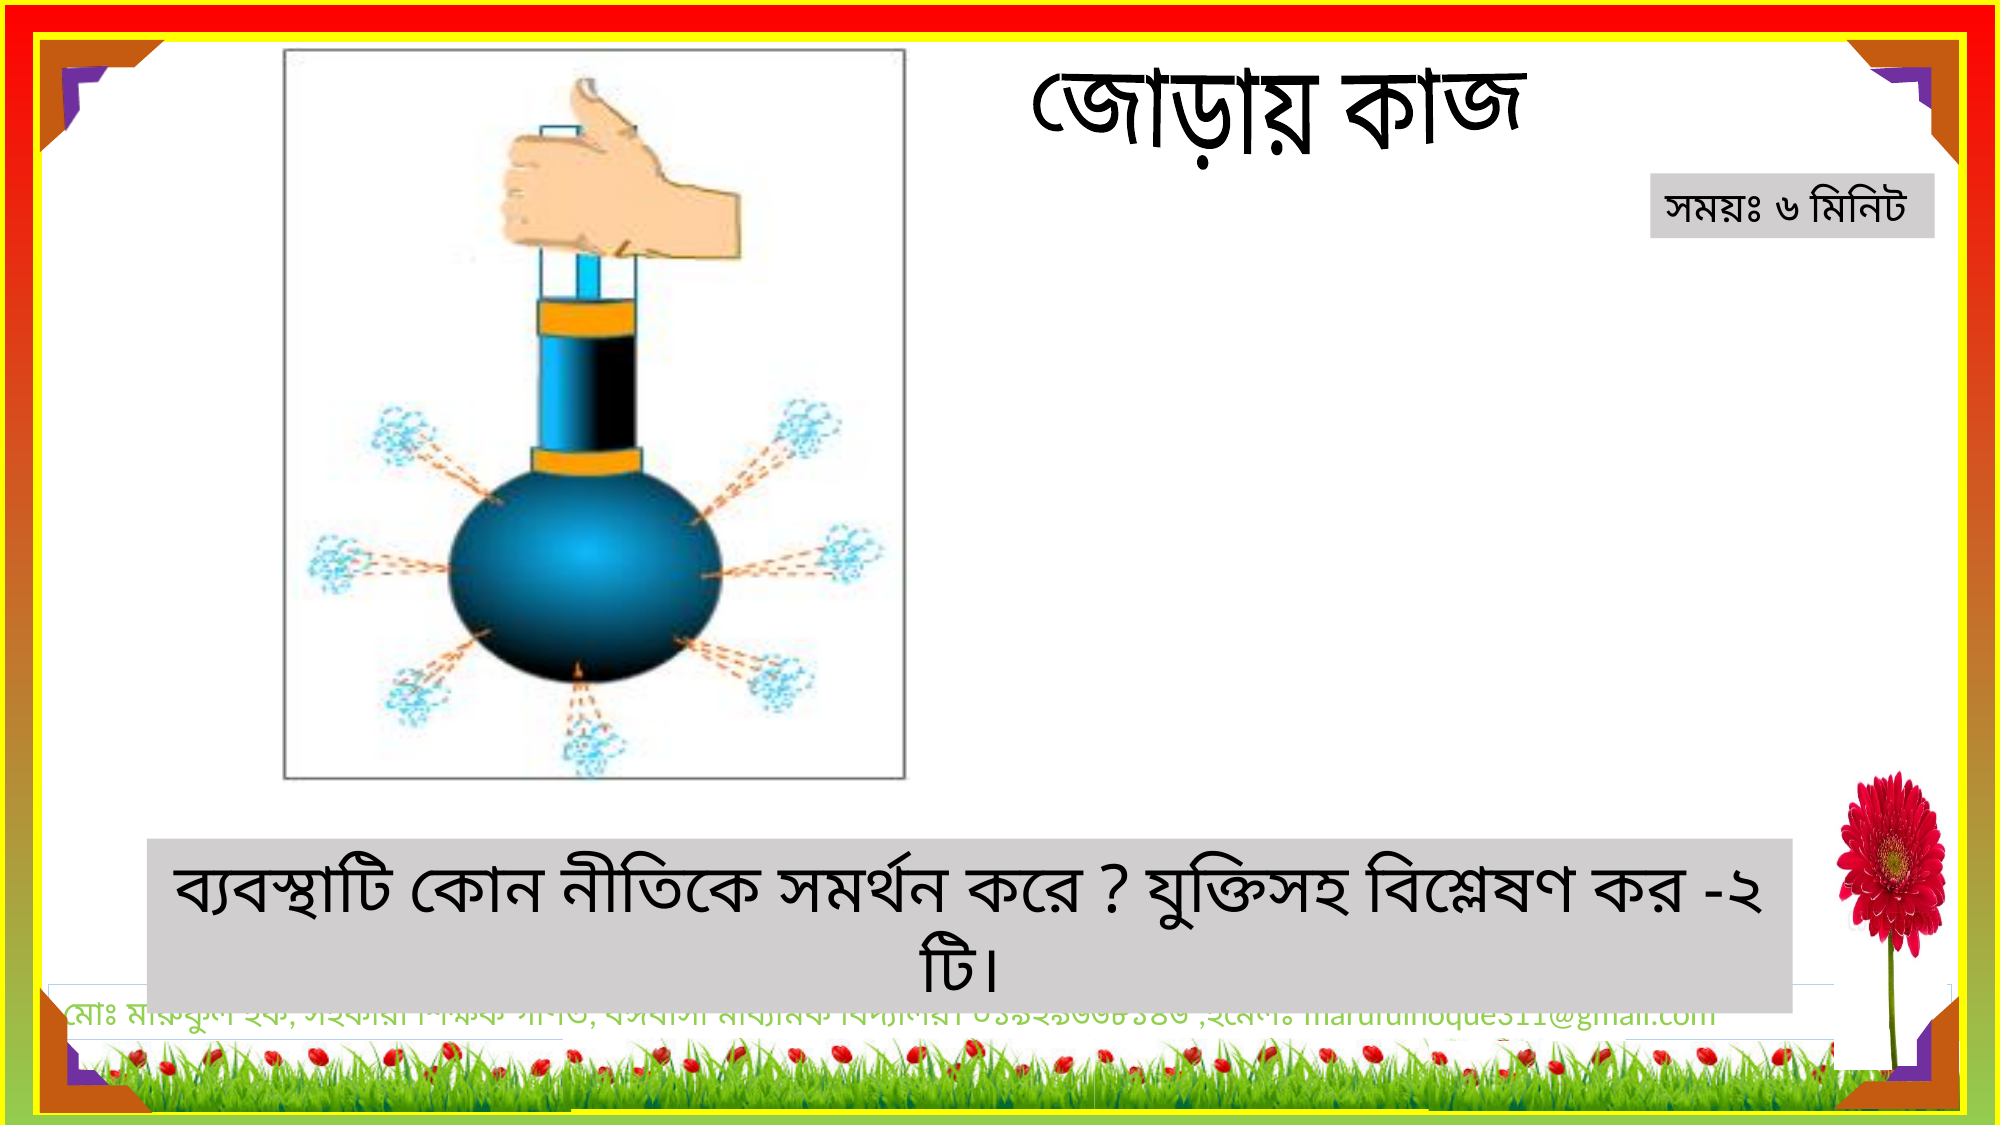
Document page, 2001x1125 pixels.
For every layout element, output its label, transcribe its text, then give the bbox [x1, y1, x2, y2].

picture [62, 66, 109, 131]
text_box ব্যবস্থাটি কোন নীতিকে সমর্থন করে ? যুক্তিসহ বিশ্লেষণ কর -২ টি। [146, 838, 1793, 1014]
picture [68, 742, 1960, 1112]
text_box সময়ঃ ৬ মিনিট [1650, 173, 1935, 239]
picture [281, 47, 910, 783]
